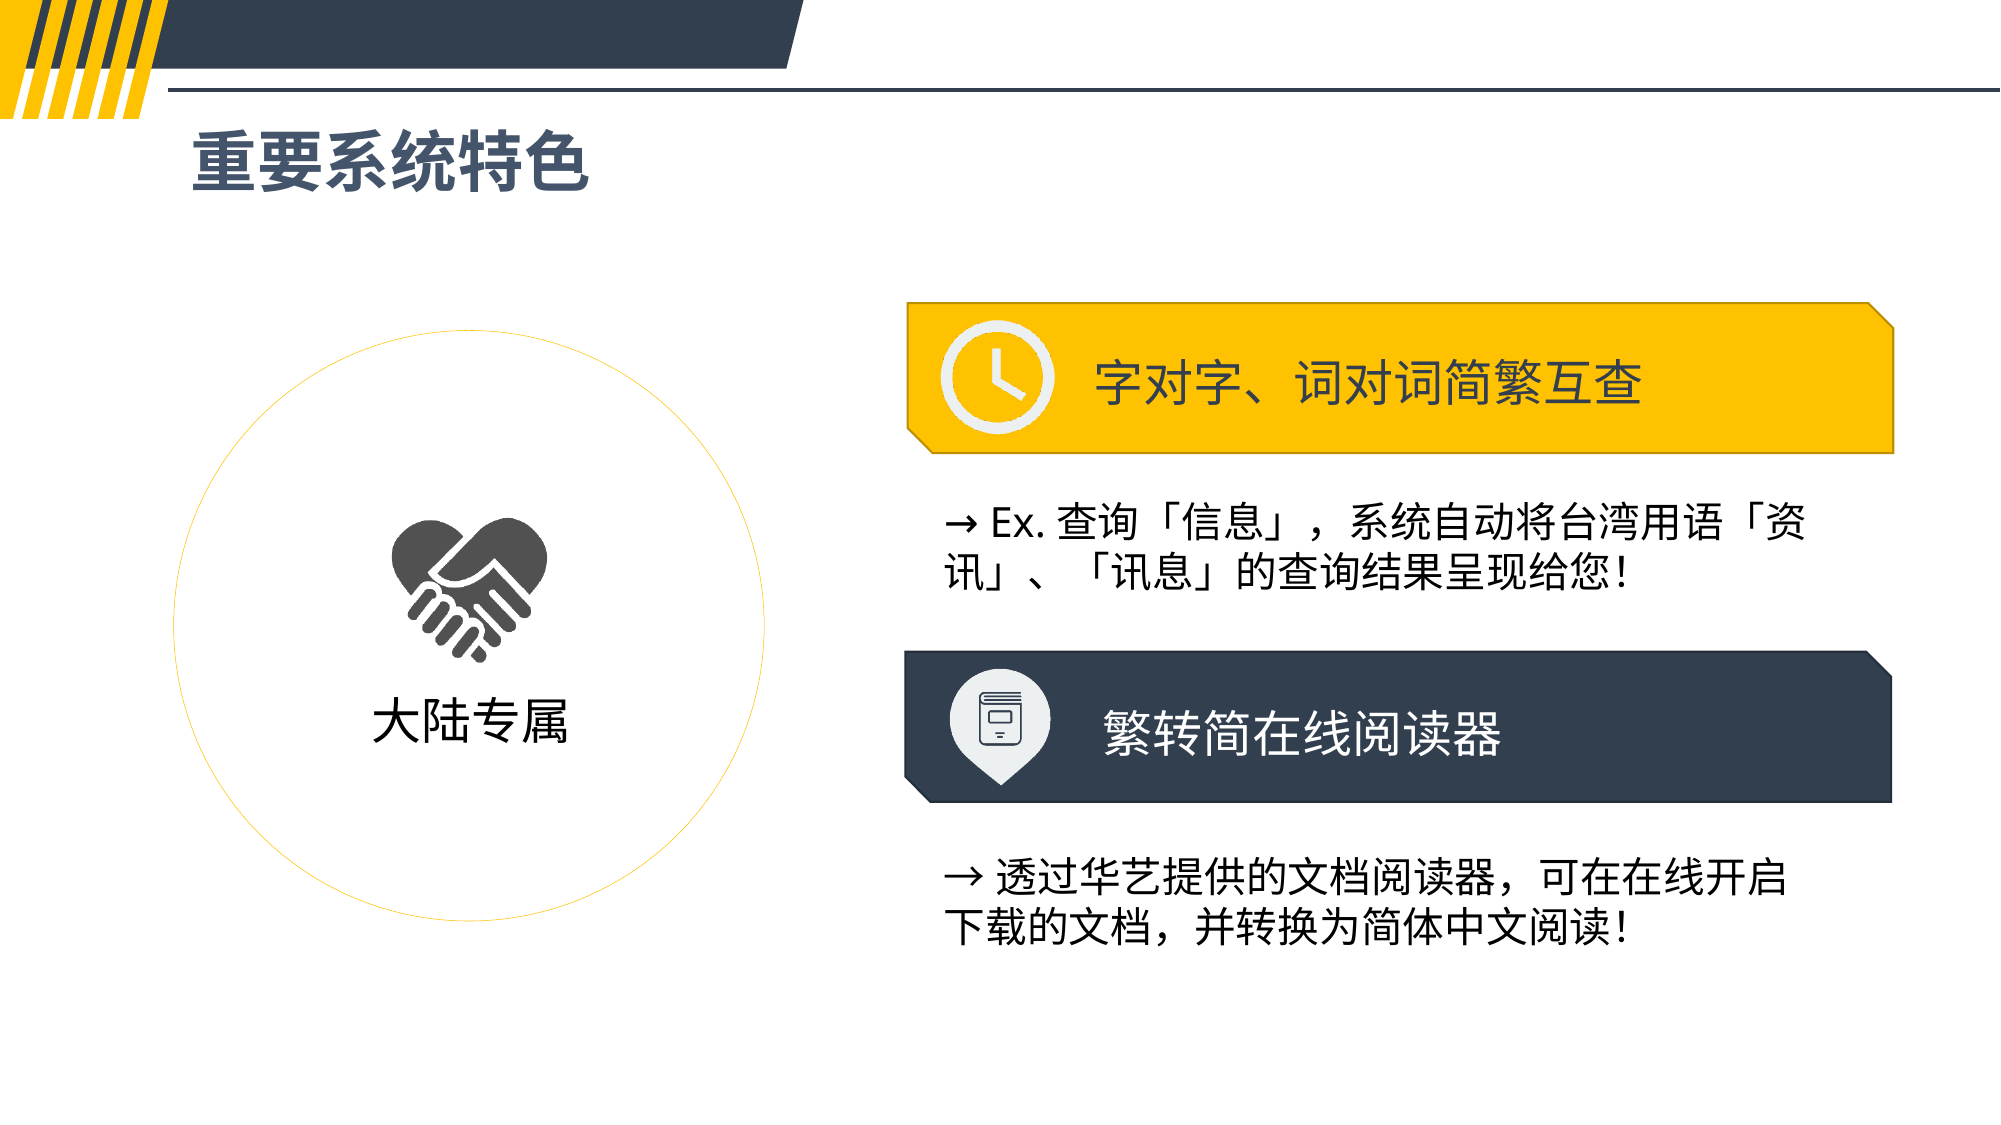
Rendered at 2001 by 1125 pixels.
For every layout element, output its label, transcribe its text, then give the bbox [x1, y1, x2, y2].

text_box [0, 0, 169, 119]
picture [933, 660, 1067, 794]
text_box [169, 0, 805, 70]
text_box 字对字、词对词简繁互查 [1080, 344, 1892, 419]
text_box [172, 329, 766, 923]
text_box [906, 302, 914, 436]
text_box → Ex.查询「信息」，系统自动将台湾用语「资讯」、「讯息」的查询结果呈现给您！ [929, 488, 1839, 604]
picture [914, 294, 1080, 460]
picture [380, 501, 558, 679]
text_box →透过华艺提供的文档阅读器，可在在线开启下载的文档，并转换为简体中文阅读！ [929, 843, 1839, 959]
text_box 繁转简在线阅读器 [1088, 695, 1901, 771]
text_box [1080, 302, 1895, 455]
text_box 重要系统特色 [175, 112, 606, 207]
text_box [904, 650, 1893, 803]
